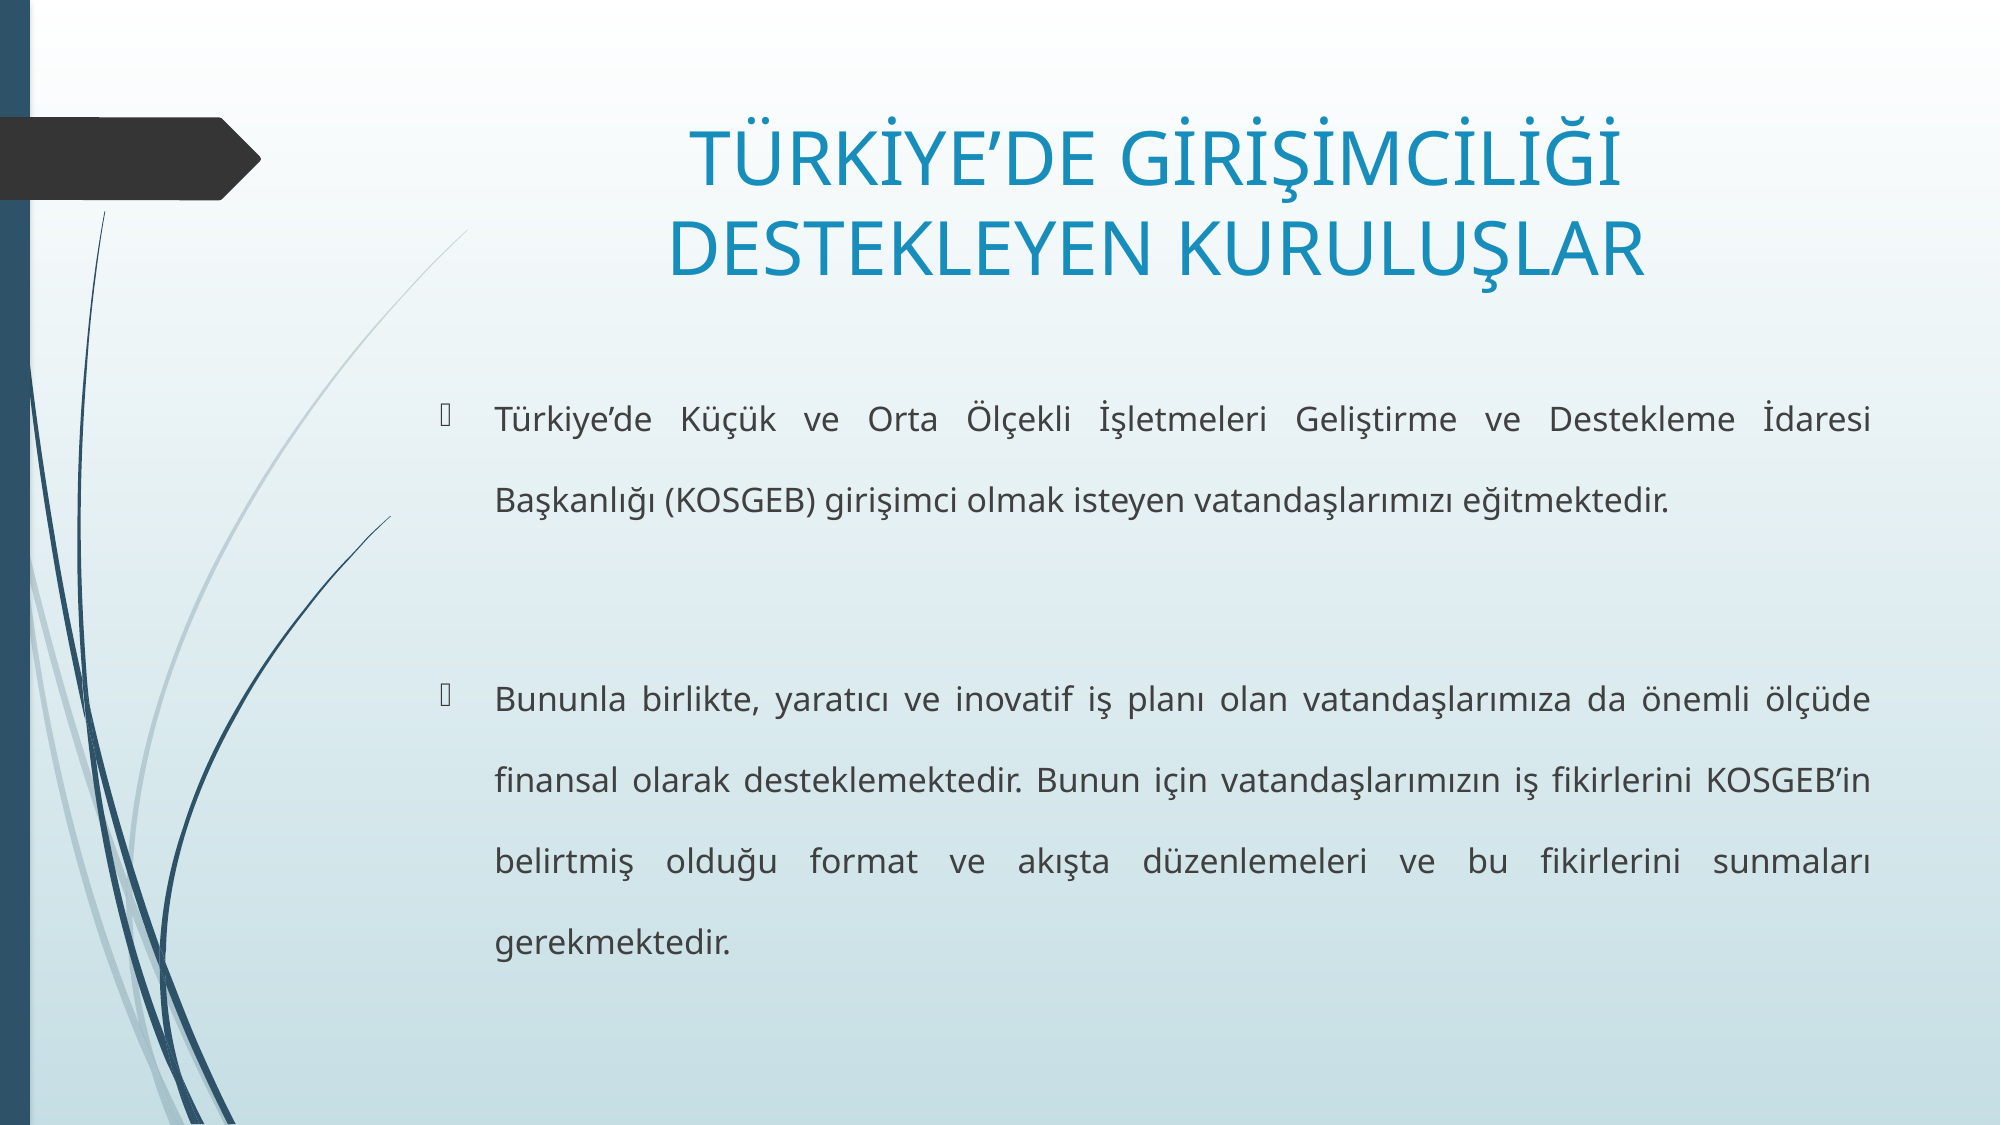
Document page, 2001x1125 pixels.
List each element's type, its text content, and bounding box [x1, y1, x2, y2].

list Türkiye’de Küçük ve Orta Ölçekli İşletmeleri Geliştirme ve Destekleme İdaresi Başkanlığı (KOSGEB) girişimci olmak isteyen vatandaşlarımızı eğitmektedir. Bununla birlikte, yaratıcı ve inovatif iş planı olan vatandaşlarımıza da önemli ölçüde finansal olarak desteklemektedir. Bunun için vatandaşlarımızın iş fikirlerini KOSGEB’in belirtmiş olduğu format ve akışta düzenlemeleri ve bu fikirlerini sunmaları gerekmektedir. [424, 350, 1888, 970]
title TÜRKİYE’DE GİRİŞİMCİLİĞİ DESTEKLEYEN KURULUŞLAR [425, 102, 1888, 313]
